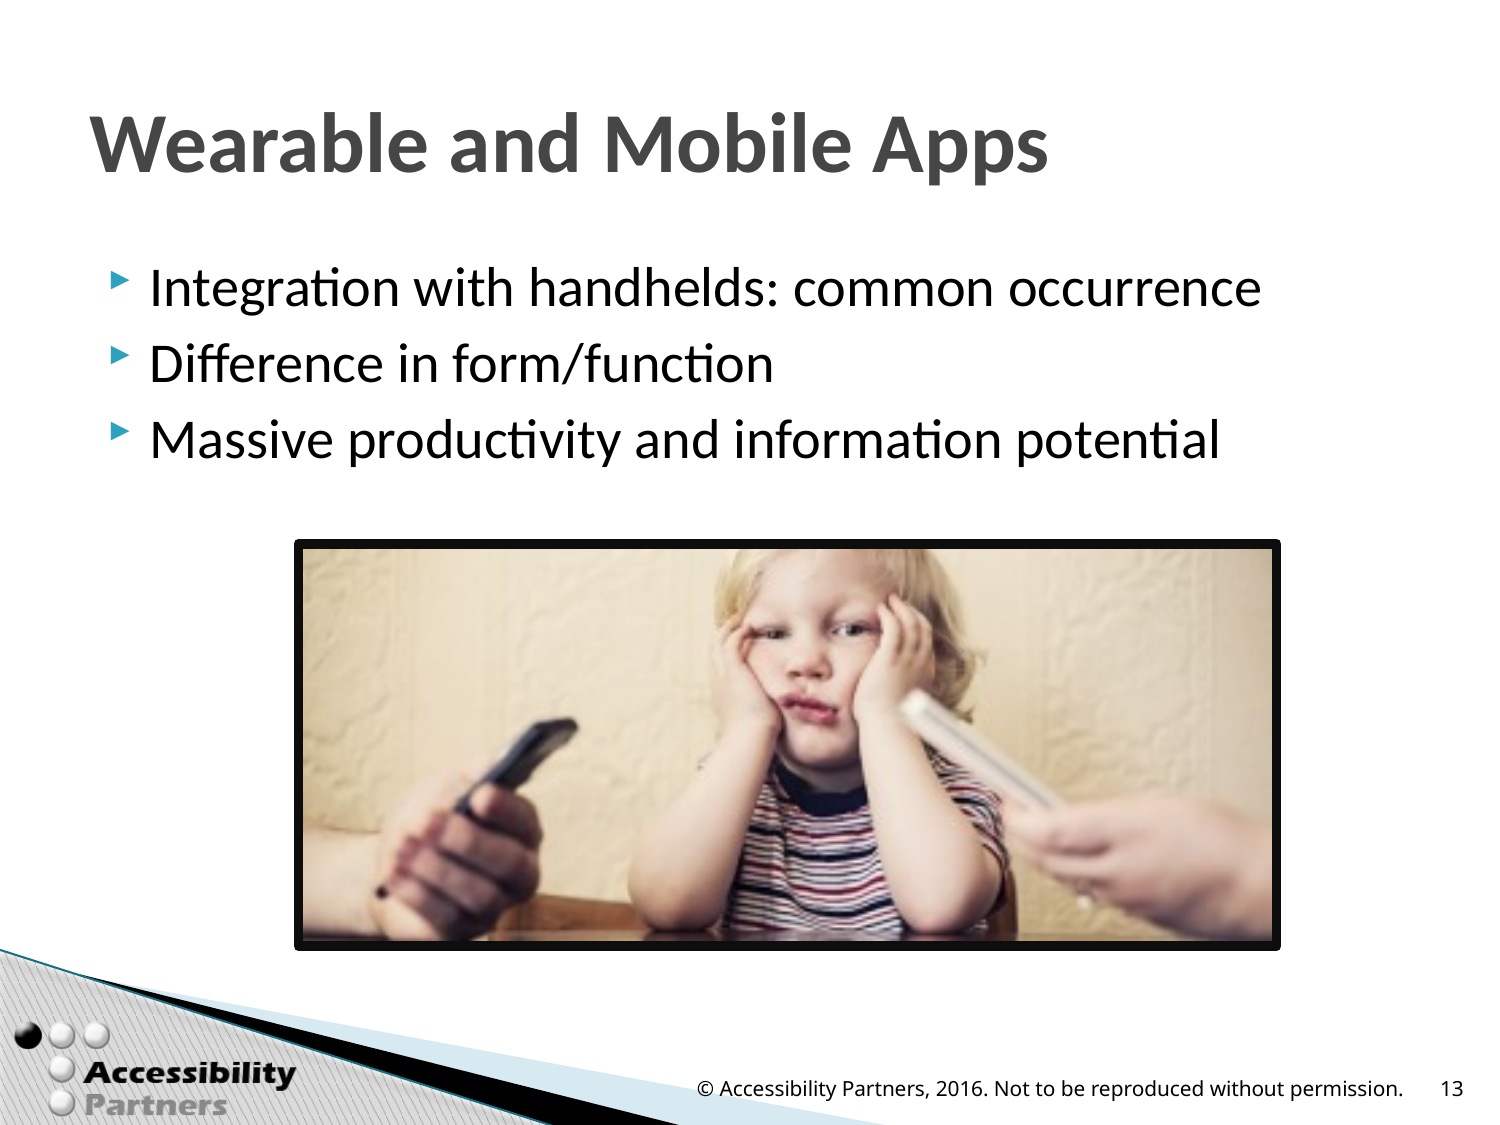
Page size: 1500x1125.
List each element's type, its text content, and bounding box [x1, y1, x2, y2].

list Integration with handhelds: common occurrence Difference in form/function Massive productivity and information potential [75, 243, 1500, 986]
footer © Accessibility Partners, 2016. Not to be reproduced without permission. [587, 1051, 1418, 1112]
slide_number 13 [1418, 1051, 1479, 1112]
picture [303, 548, 1272, 942]
picture [11, 1019, 300, 1119]
title Wearable and Mobile Apps [75, 45, 1425, 233]
